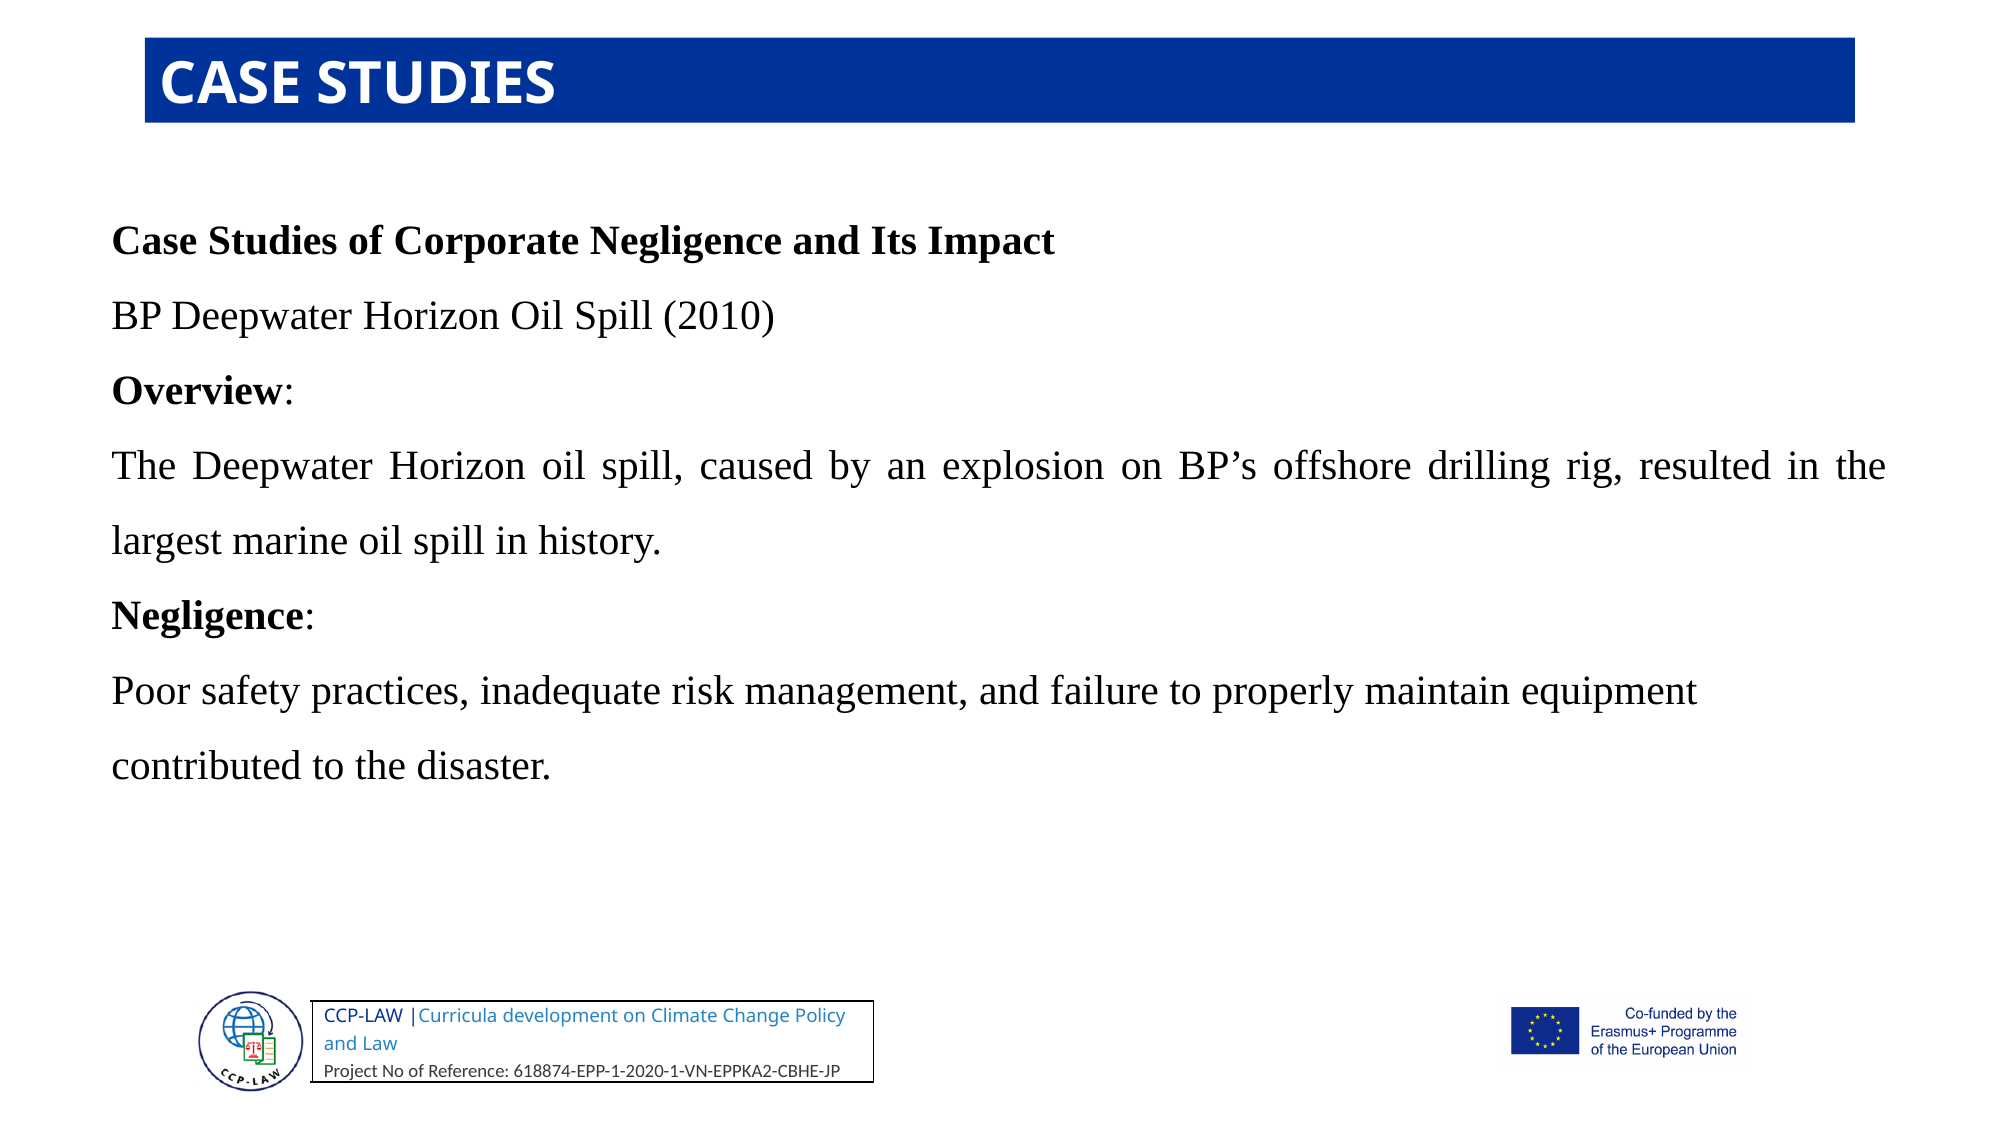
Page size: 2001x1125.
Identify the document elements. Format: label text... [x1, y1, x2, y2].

text_box CASE STUDIES [144, 37, 1855, 123]
text_box Case Studies of Corporate Negligence and Its Impact BP Deepwater Horizon Oil Spill (2010) Overview: The Deepwater Horizon oil spill, caused by an explosion on BP’s offshore drilling rig, resulted in the largest marine oil spill in history. Negligence: Poor safety practices, inadequate risk management, and failure to properly maintain equipment contributed to the disaster. [96, 180, 1904, 946]
picture [1497, 997, 1748, 1068]
picture [195, 984, 310, 1095]
